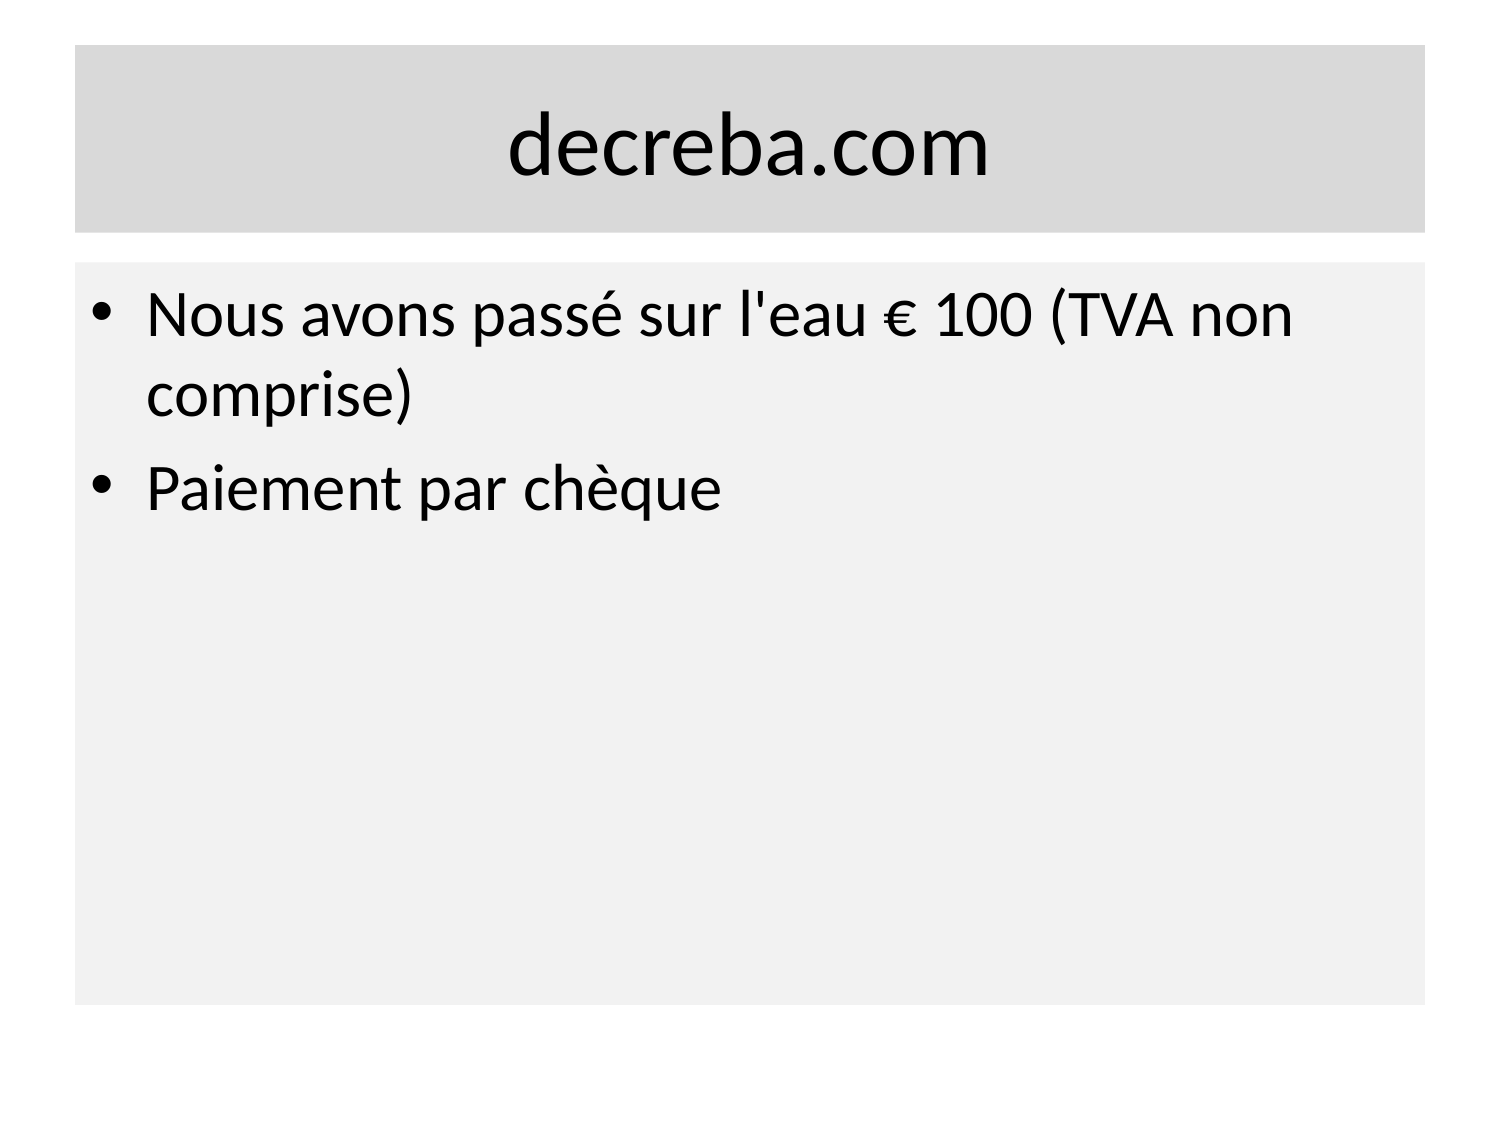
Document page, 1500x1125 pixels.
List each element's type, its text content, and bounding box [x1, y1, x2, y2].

list Nous avons passé sur l'eau € 100 (TVA non comprise) Paiement par chèque [75, 262, 1425, 1005]
title decreba.com [75, 45, 1425, 233]
